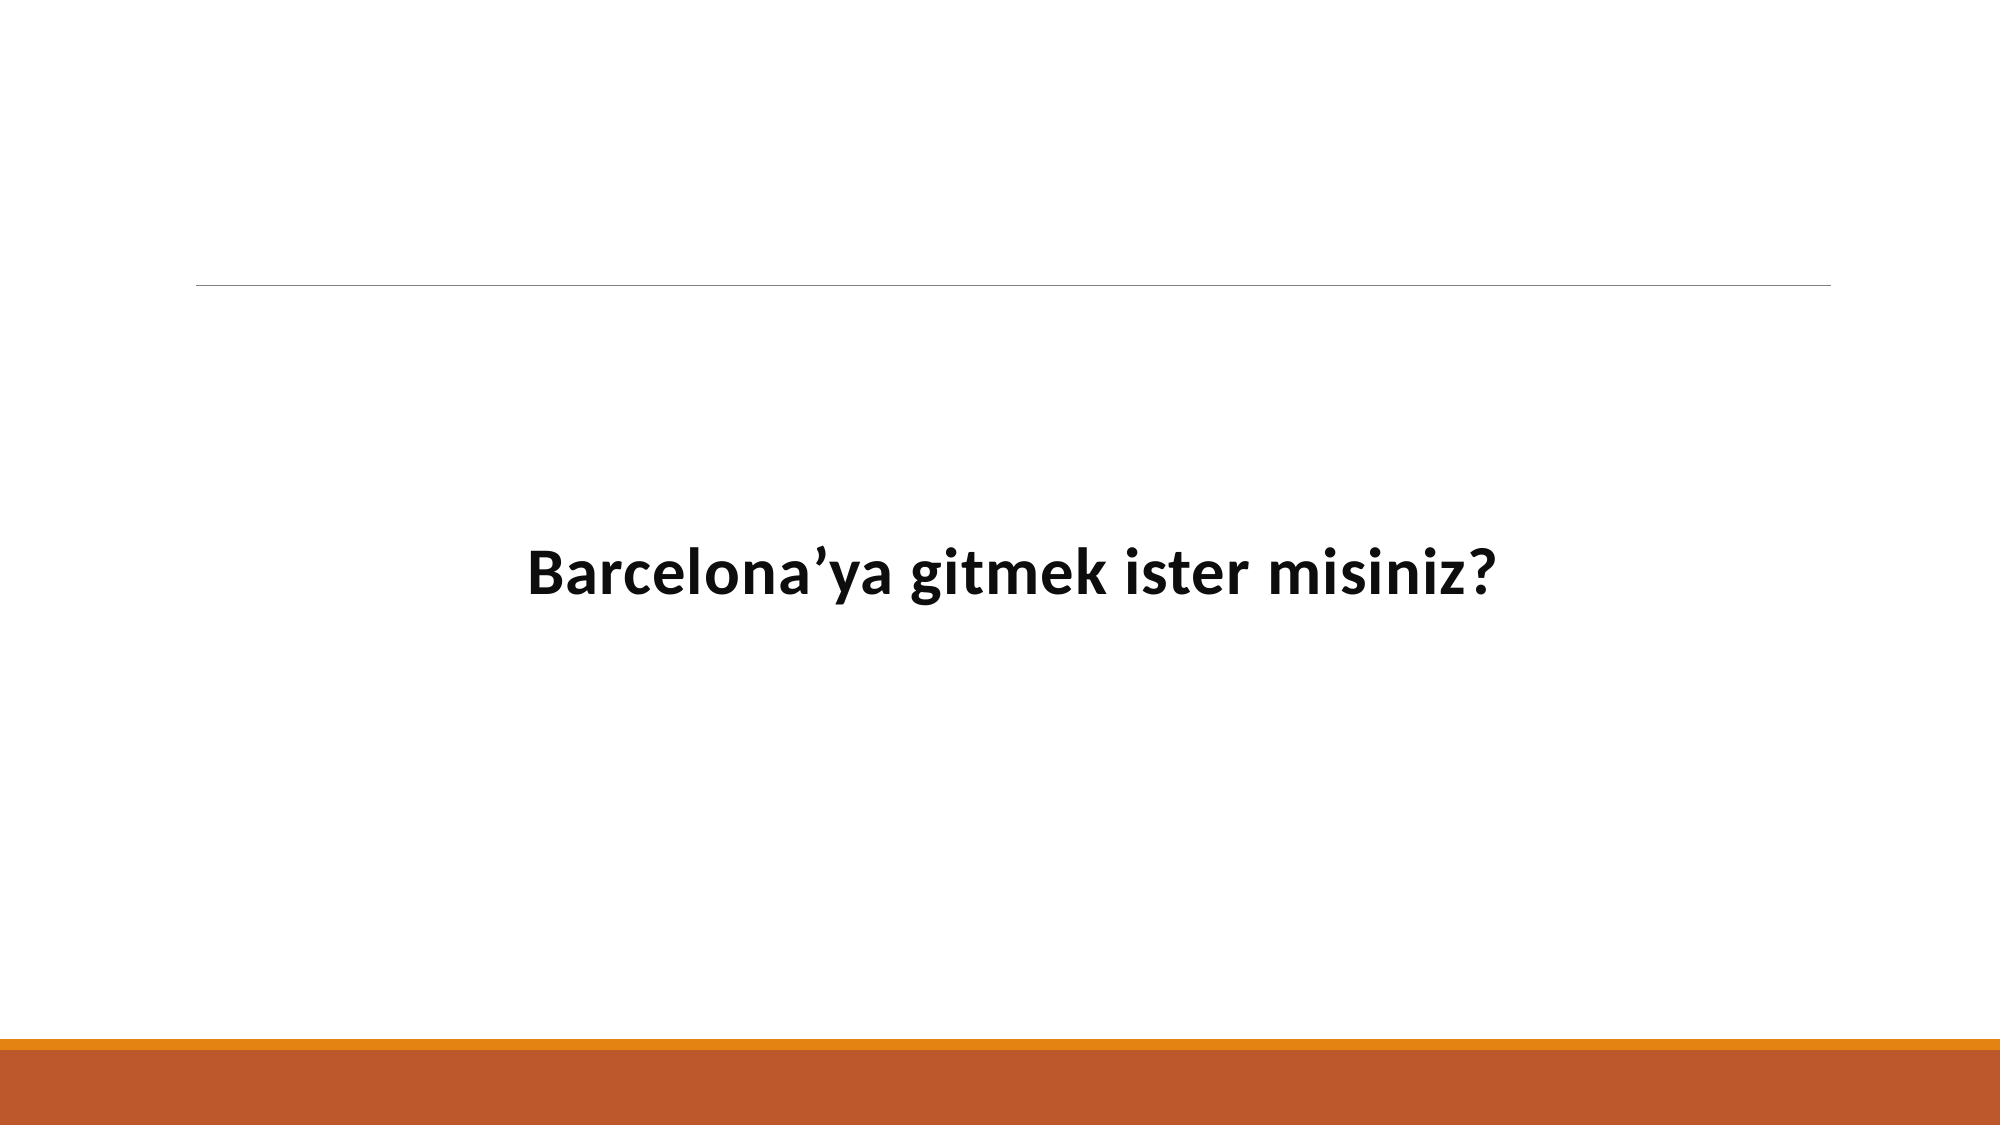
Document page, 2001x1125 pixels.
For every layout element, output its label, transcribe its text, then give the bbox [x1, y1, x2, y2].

text_box Barcelona’ya gitmek ister misiniz? [512, 520, 1516, 616]
